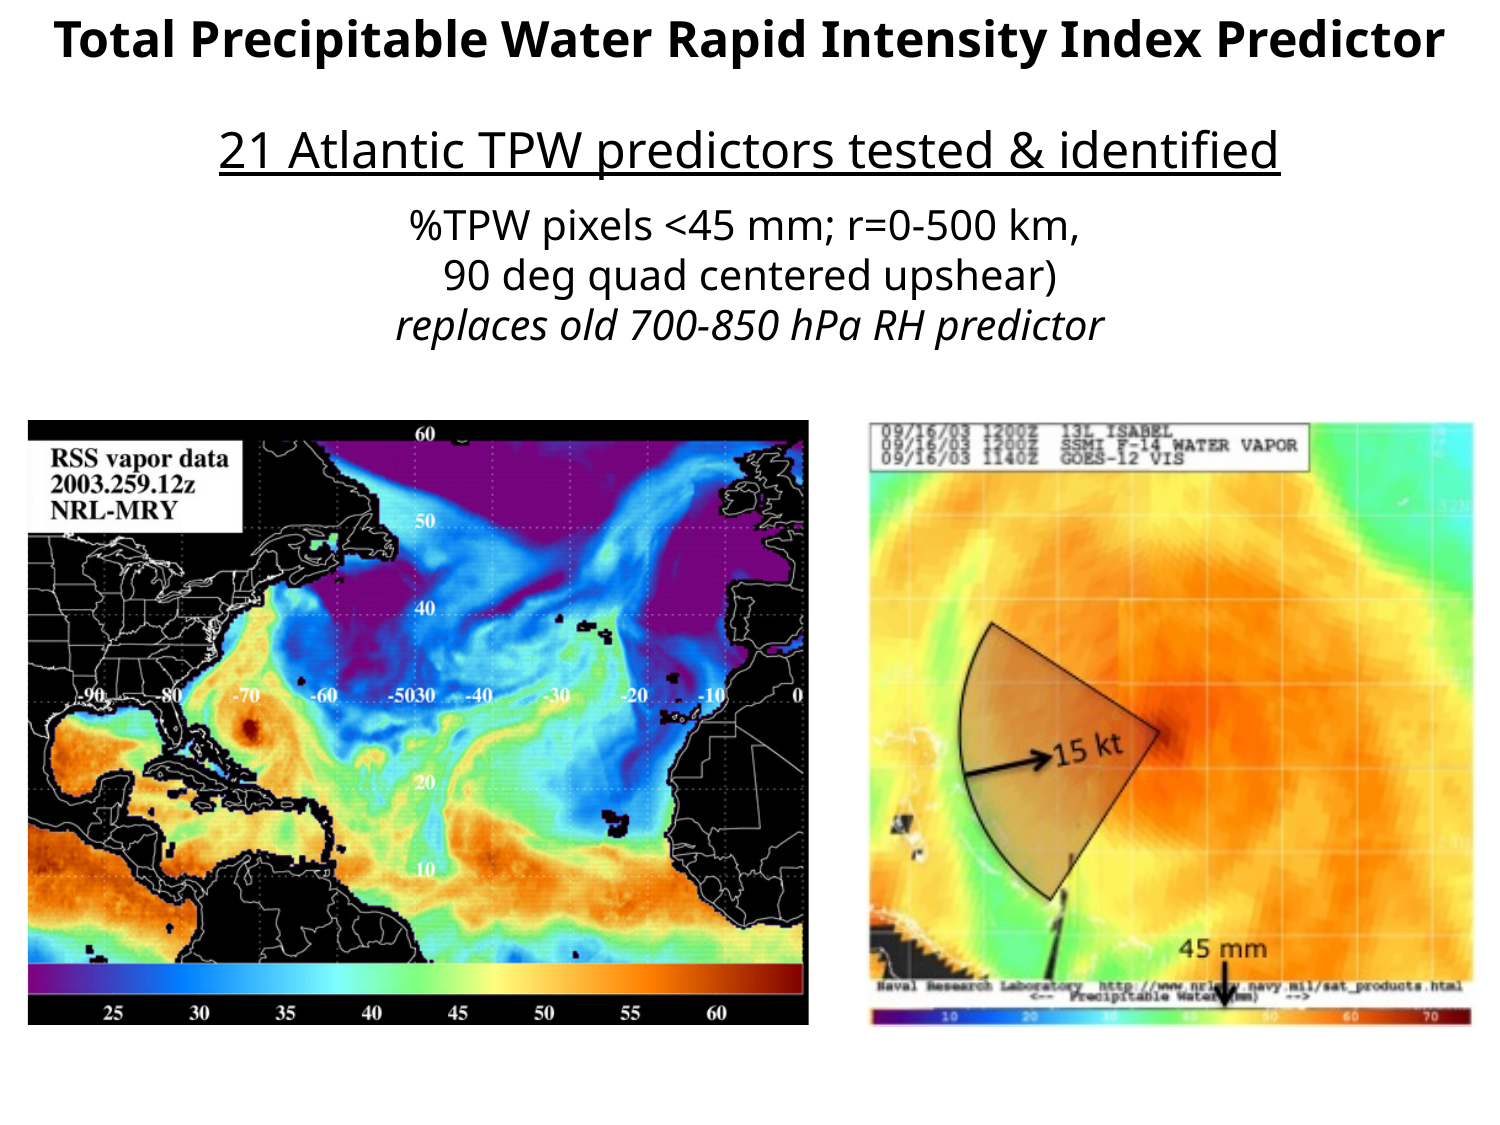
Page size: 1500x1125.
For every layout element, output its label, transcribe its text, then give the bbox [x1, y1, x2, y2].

picture [866, 419, 1476, 1027]
text_box 21 Atlantic TPW predictors tested & identified %TPW pixels <45 mm; r=0-500 km, 90 deg quad centered upshear) replaces old 700-850 hPa RH predictor [0, 111, 1500, 356]
picture [27, 420, 809, 1026]
text_box Total Precipitable Water Rapid Intensity Index Predictor [0, 0, 1500, 75]
